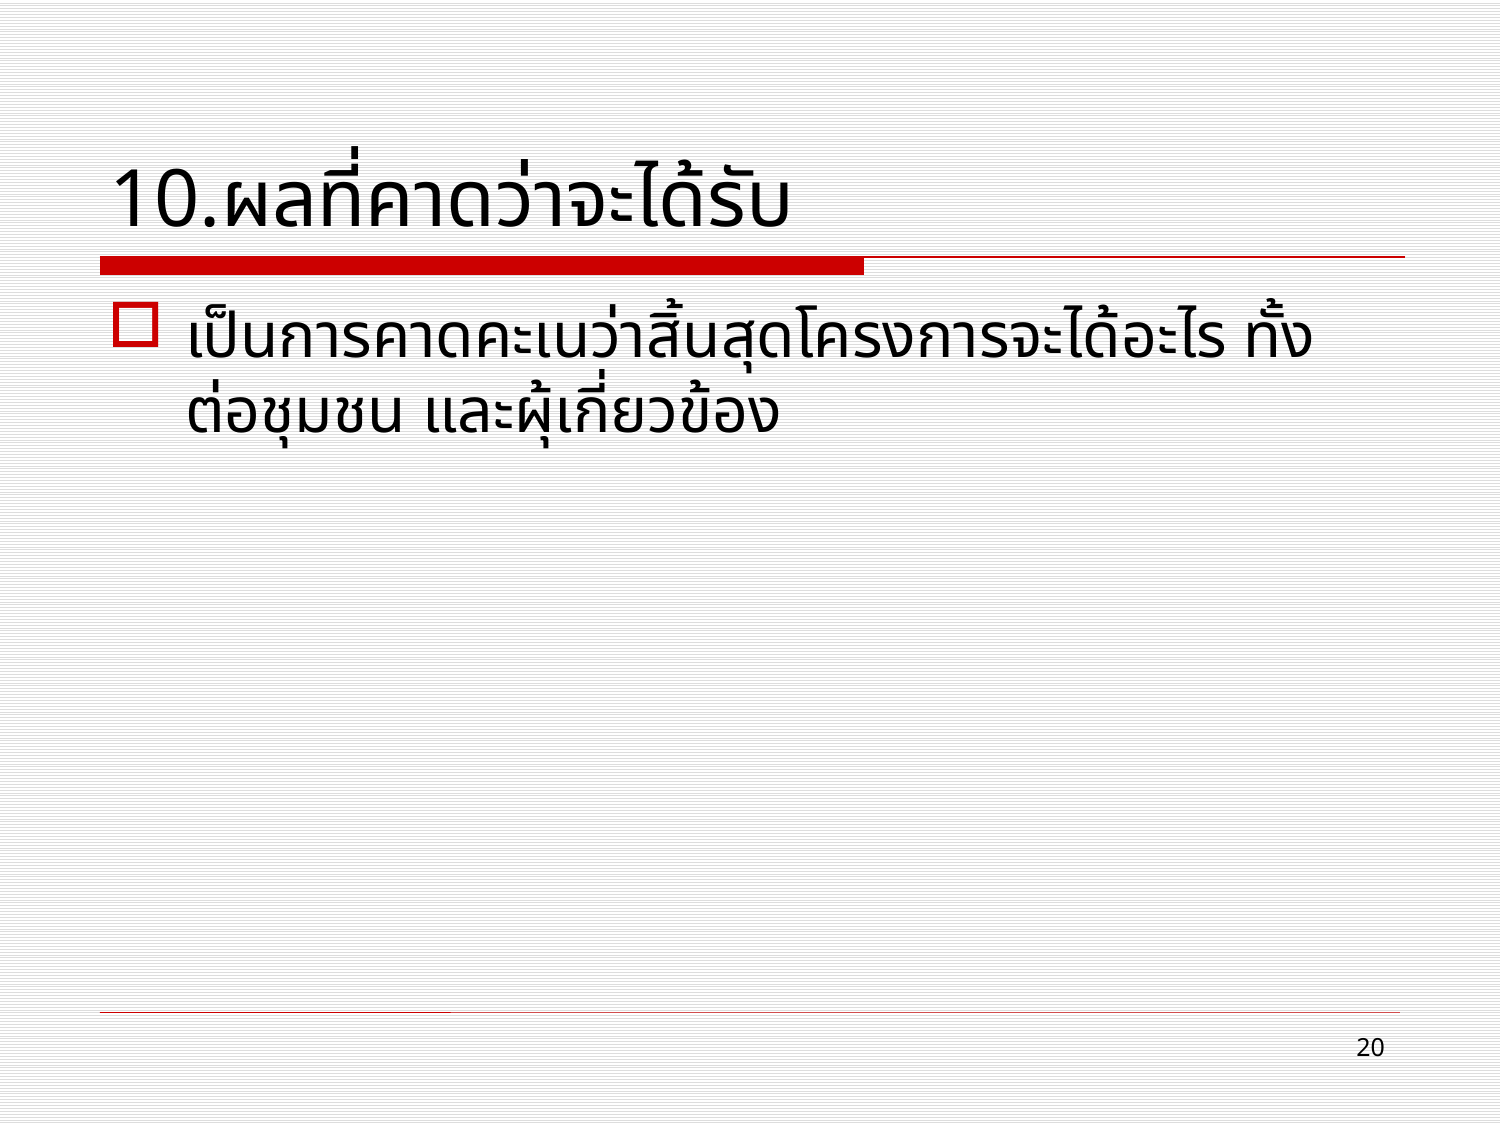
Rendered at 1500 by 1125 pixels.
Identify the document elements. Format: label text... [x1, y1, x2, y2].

list เป็นการคาดคะเนว่าสิ้นสุดโครงการจะได้อะไร ทั้งต่อชุมชน และผุ้เกี่ยวข้อง [92, 287, 1406, 988]
slide_number 20 [1074, 1024, 1401, 1103]
title 10.ผลที่คาดว่าจะได้รับ [93, 49, 1407, 250]
